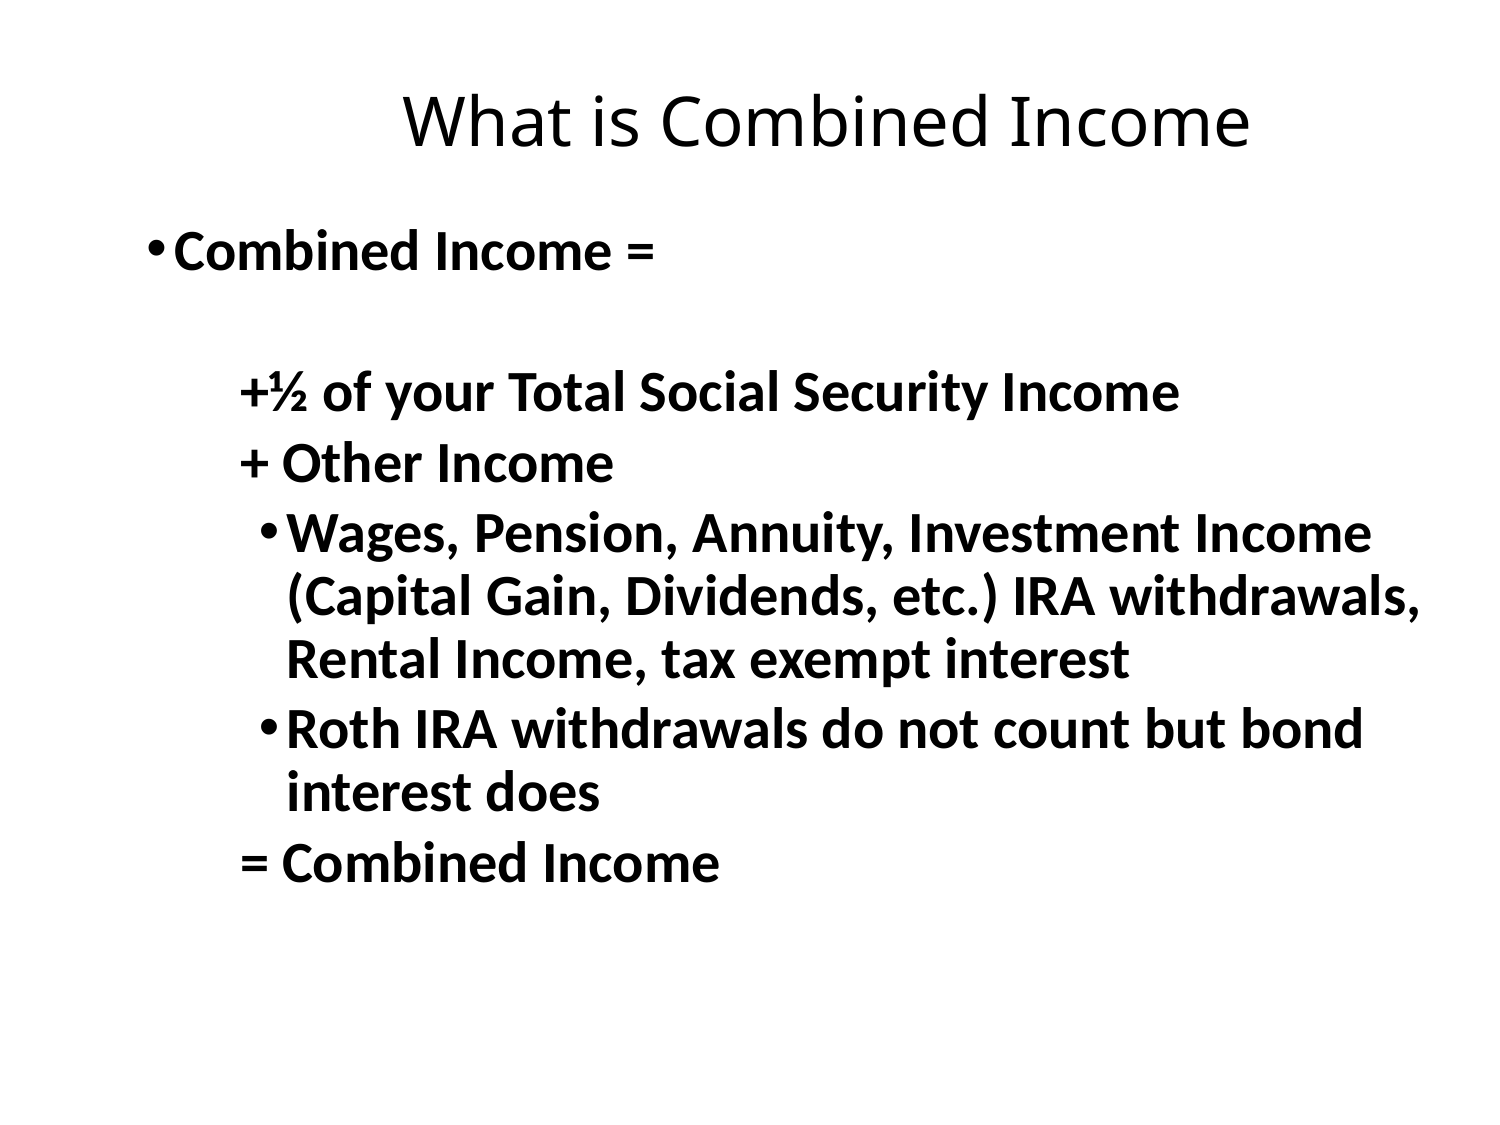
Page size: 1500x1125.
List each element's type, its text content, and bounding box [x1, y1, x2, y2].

list Combined Income = +½ of your Total Social Security Income + Other Income Wages, Pension, Annuity, Investment Income (Capital Gain, Dividends, etc.) IRA withdrawals, Rental Income, tax exempt interest Roth IRA withdrawals do not count but bond interest does = Combined Income [75, 212, 1500, 1090]
title What is Combined Income [188, 35, 1468, 212]
